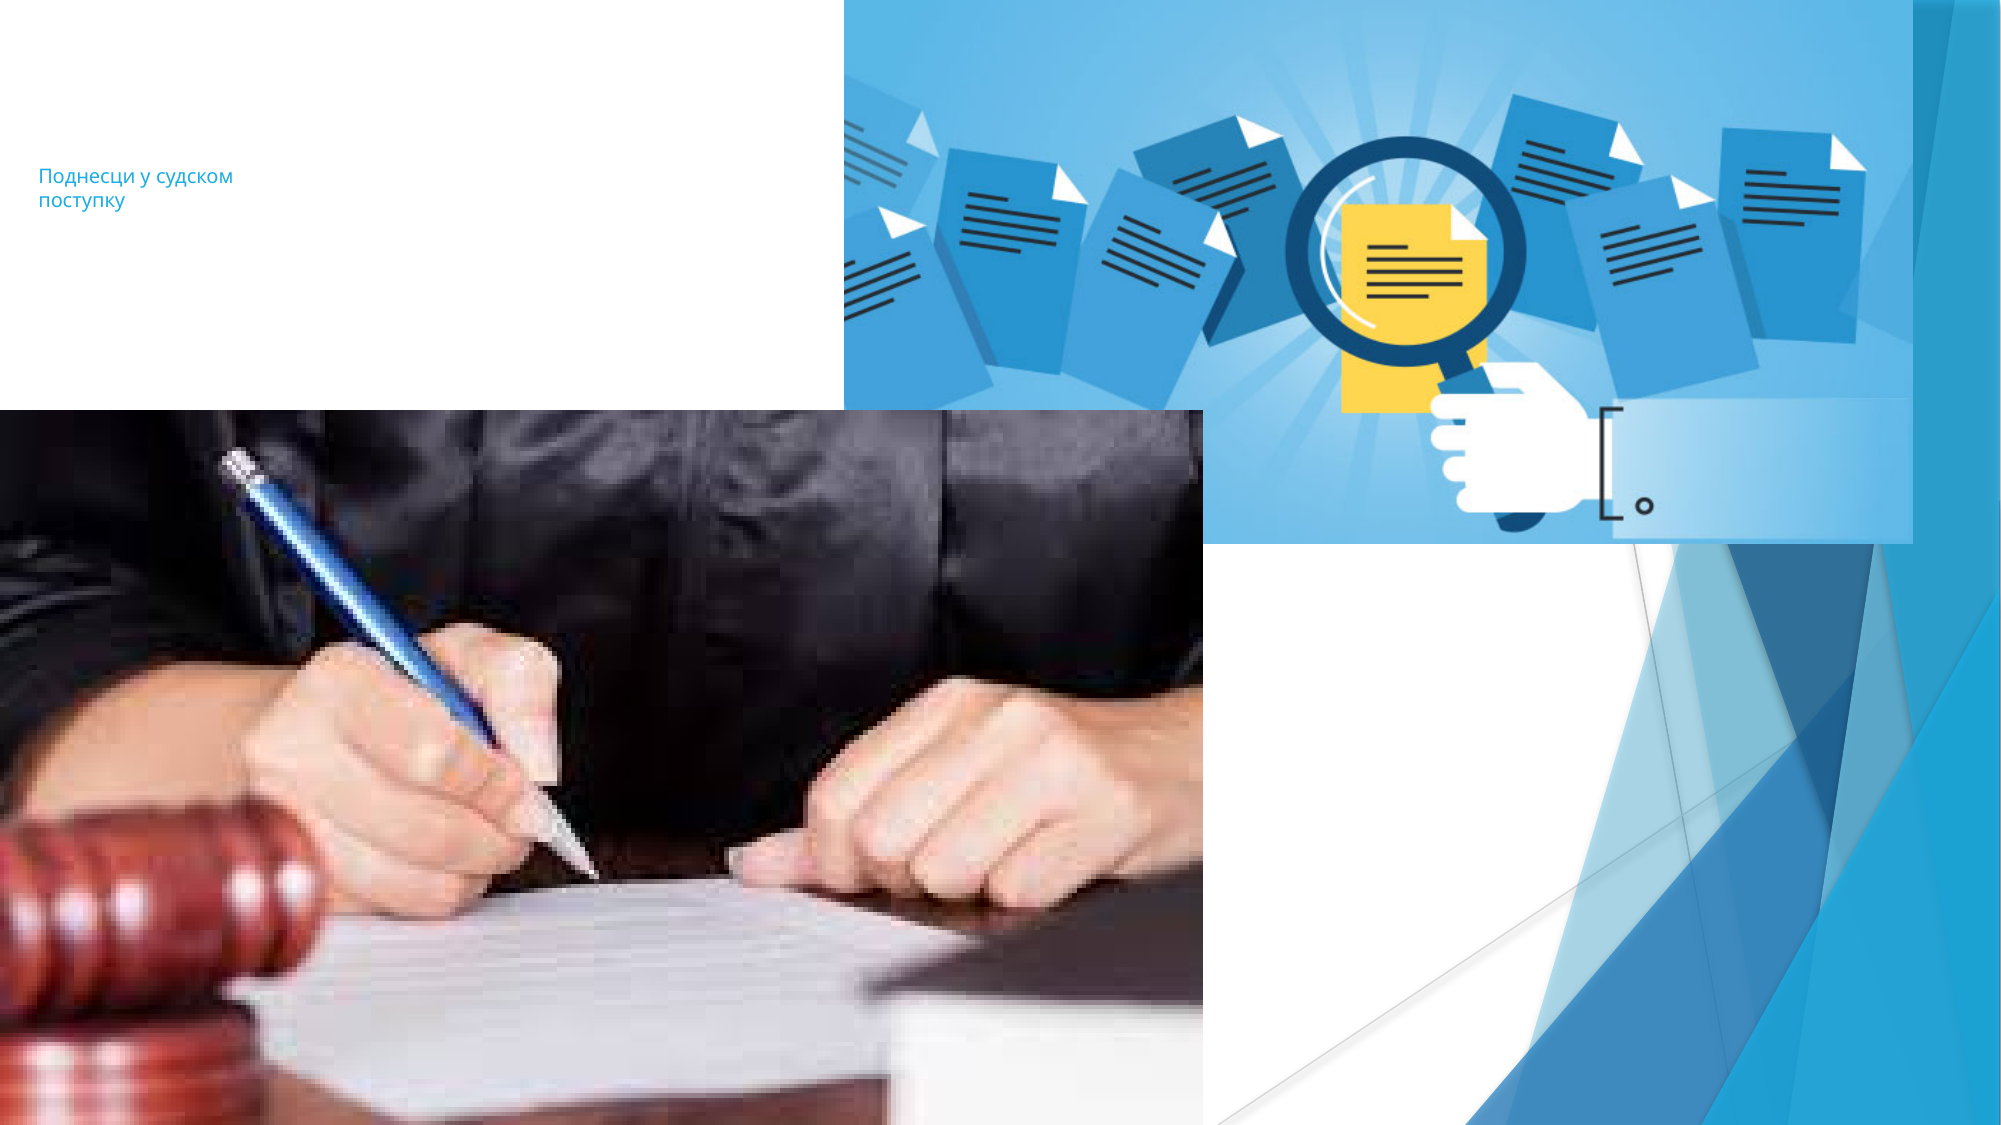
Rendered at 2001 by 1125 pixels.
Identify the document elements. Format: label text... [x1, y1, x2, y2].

picture [0, 0, 1913, 1125]
title Поднесци у судском поступку [23, 33, 837, 220]
